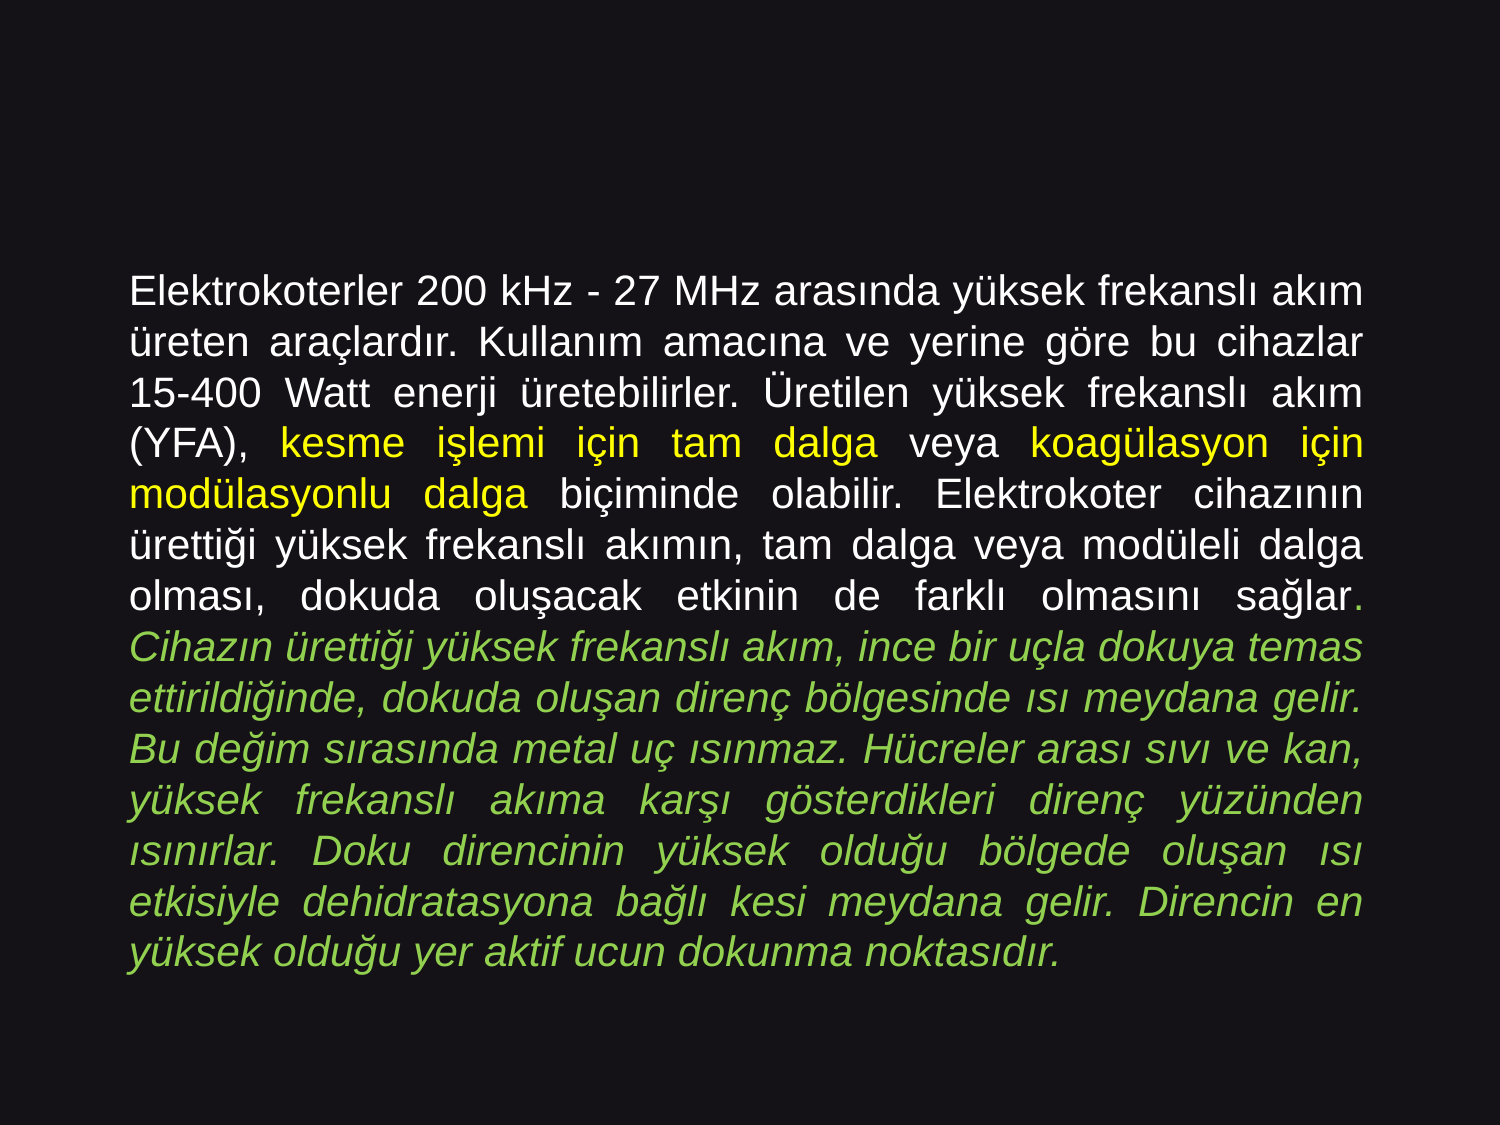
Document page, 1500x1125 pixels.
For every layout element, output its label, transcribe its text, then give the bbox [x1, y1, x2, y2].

list Elektrokoterler 200 kHz - 27 MHz arasında yüksek frekanslı akım üreten araçlardır. Kullanım amacına ve yerine göre bu cihazlar 15-400 Watt enerji üretebilirler. Üretilen yüksek frekanslı akım (YFA), kesme işlemi için tam dalga veya koagülasyon için modülasyonlu dalga biçiminde olabilir. Elektrokoter cihazının ürettiği yüksek frekanslı akımın, tam dalga veya modüleli dalga olması, dokuda oluşacak etkinin de farklı olmasını sağlar. Cihazın ürettiği yüksek frekanslı akım, ince bir uçla dokuya temas ettirildiğinde, dokuda oluşan direnç bölgesinde ısı meydana gelir. Bu değim sırasında metal uç ısınmaz. Hücreler arası sıvı ve kan, yüksek frekanslı akıma karşı gösterdikleri direnç yüzünden ısınırlar. Doku direncinin yüksek olduğu bölgede oluşan ısı etkisiyle dehidratasyona bağlı kesi meydana gelir. Direncin en yüksek olduğu yer aktif ucun dokunma noktasıdır. [29, 255, 1380, 1028]
